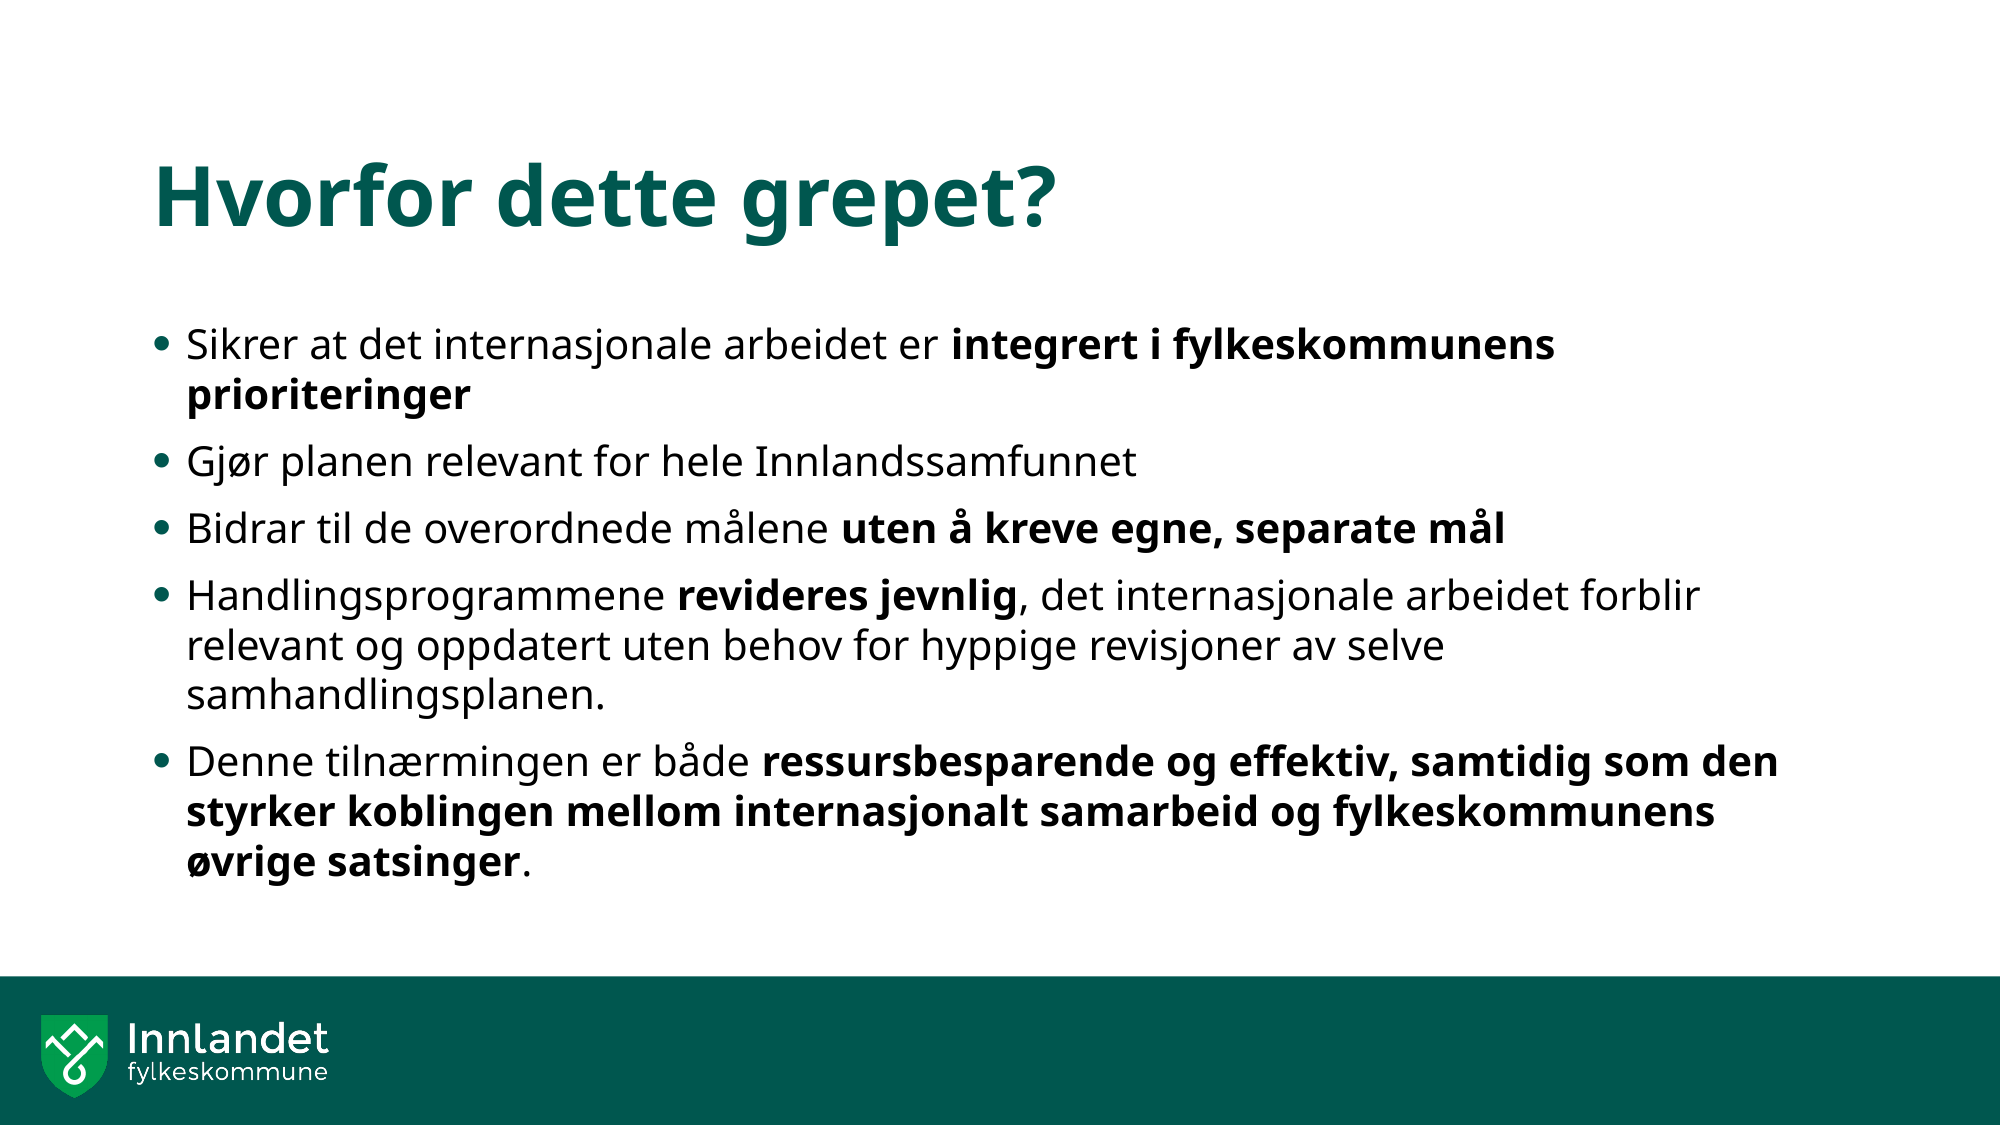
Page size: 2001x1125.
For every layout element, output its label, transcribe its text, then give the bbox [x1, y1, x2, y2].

title Hvorfor dette grepet? [137, 113, 1863, 287]
list Sikrer at det internasjonale arbeidet er integrert i fylkeskommunens prioriteringer Gjør planen relevant for hele Innlandssamfunnet Bidrar til de overordnede målene uten å kreve egne, separate mål Handlingsprogrammene revideres jevnlig, det internasjonale arbeidet forblir relevant og oppdatert uten behov for hyppige revisjoner av selve samhandlingsplanen. Denne tilnærmingen er både ressursbesparende og effektiv, samtidig som den styrker koblingen mellom internasjonalt samarbeid og fylkeskommunens øvrige satsinger. [137, 310, 1863, 896]
picture [21, 987, 352, 1122]
